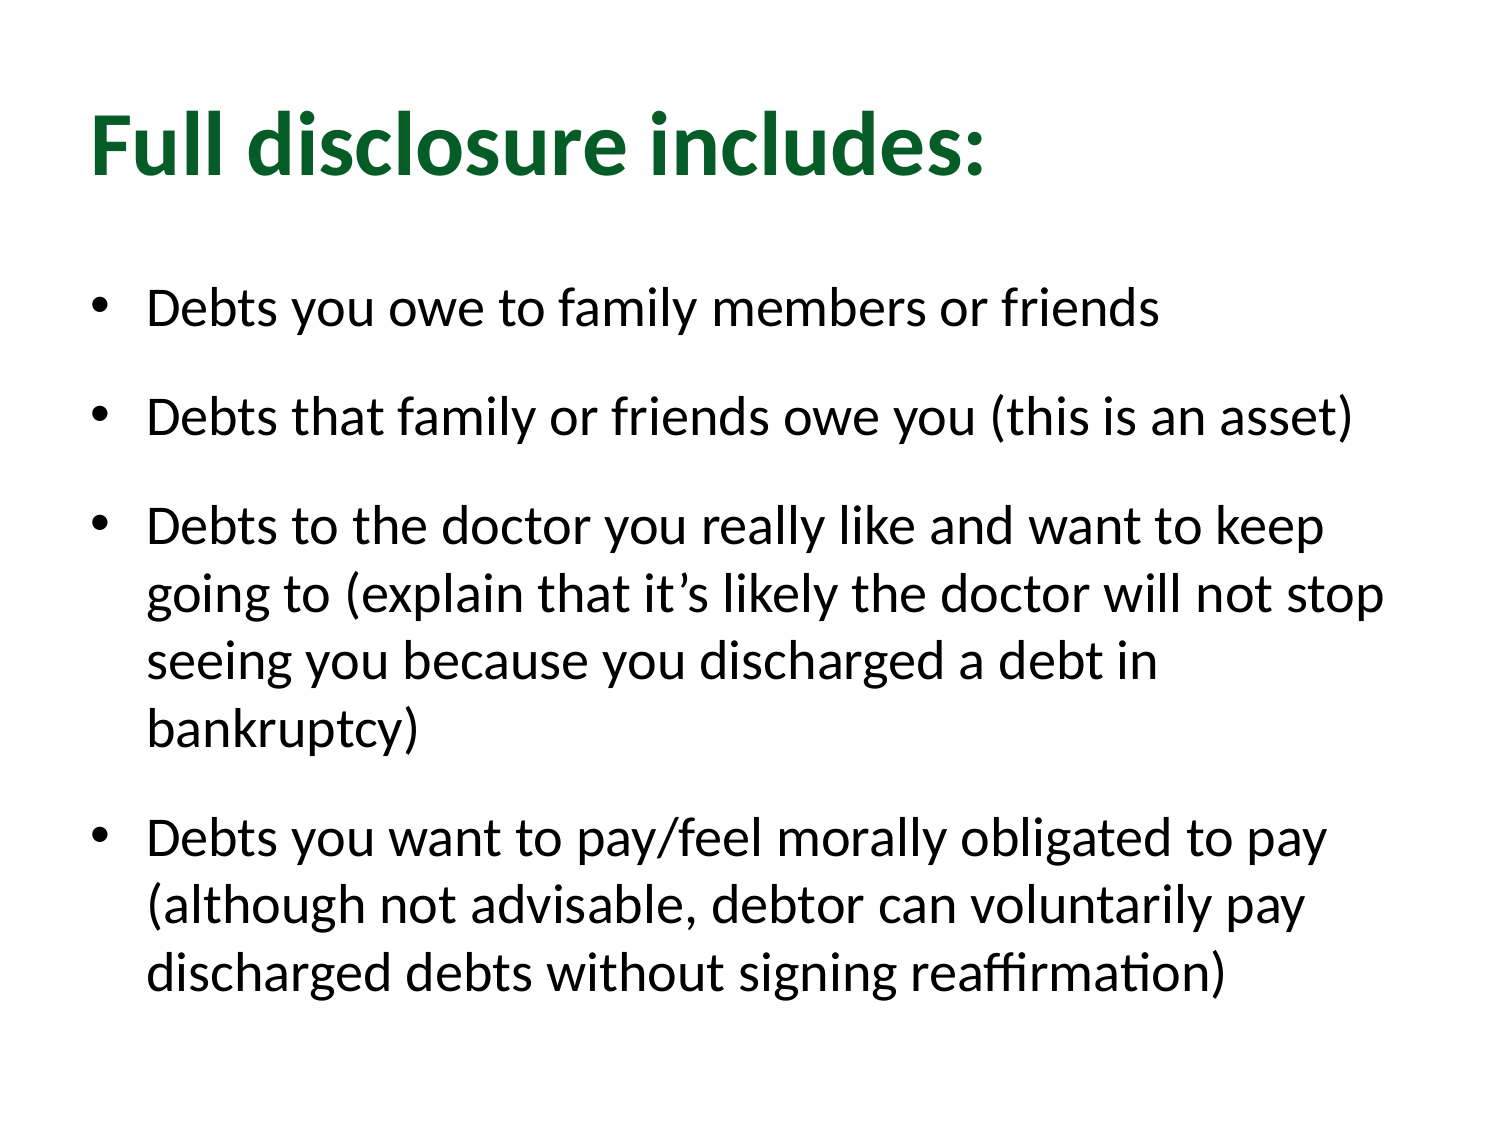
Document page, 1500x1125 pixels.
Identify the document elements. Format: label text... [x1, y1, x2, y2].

list Debts you owe to family members or friends Debts that family or friends owe you (this is an asset) Debts to the doctor you really like and want to keep going to (explain that it’s likely the doctor will not stop seeing you because you discharged a debt in bankruptcy) Debts you want to pay/feel morally obligated to pay (although not advisable, debtor can voluntarily pay discharged debts without signing reaffirmation) [75, 262, 1425, 1050]
title Full disclosure includes: [75, 45, 1425, 233]
